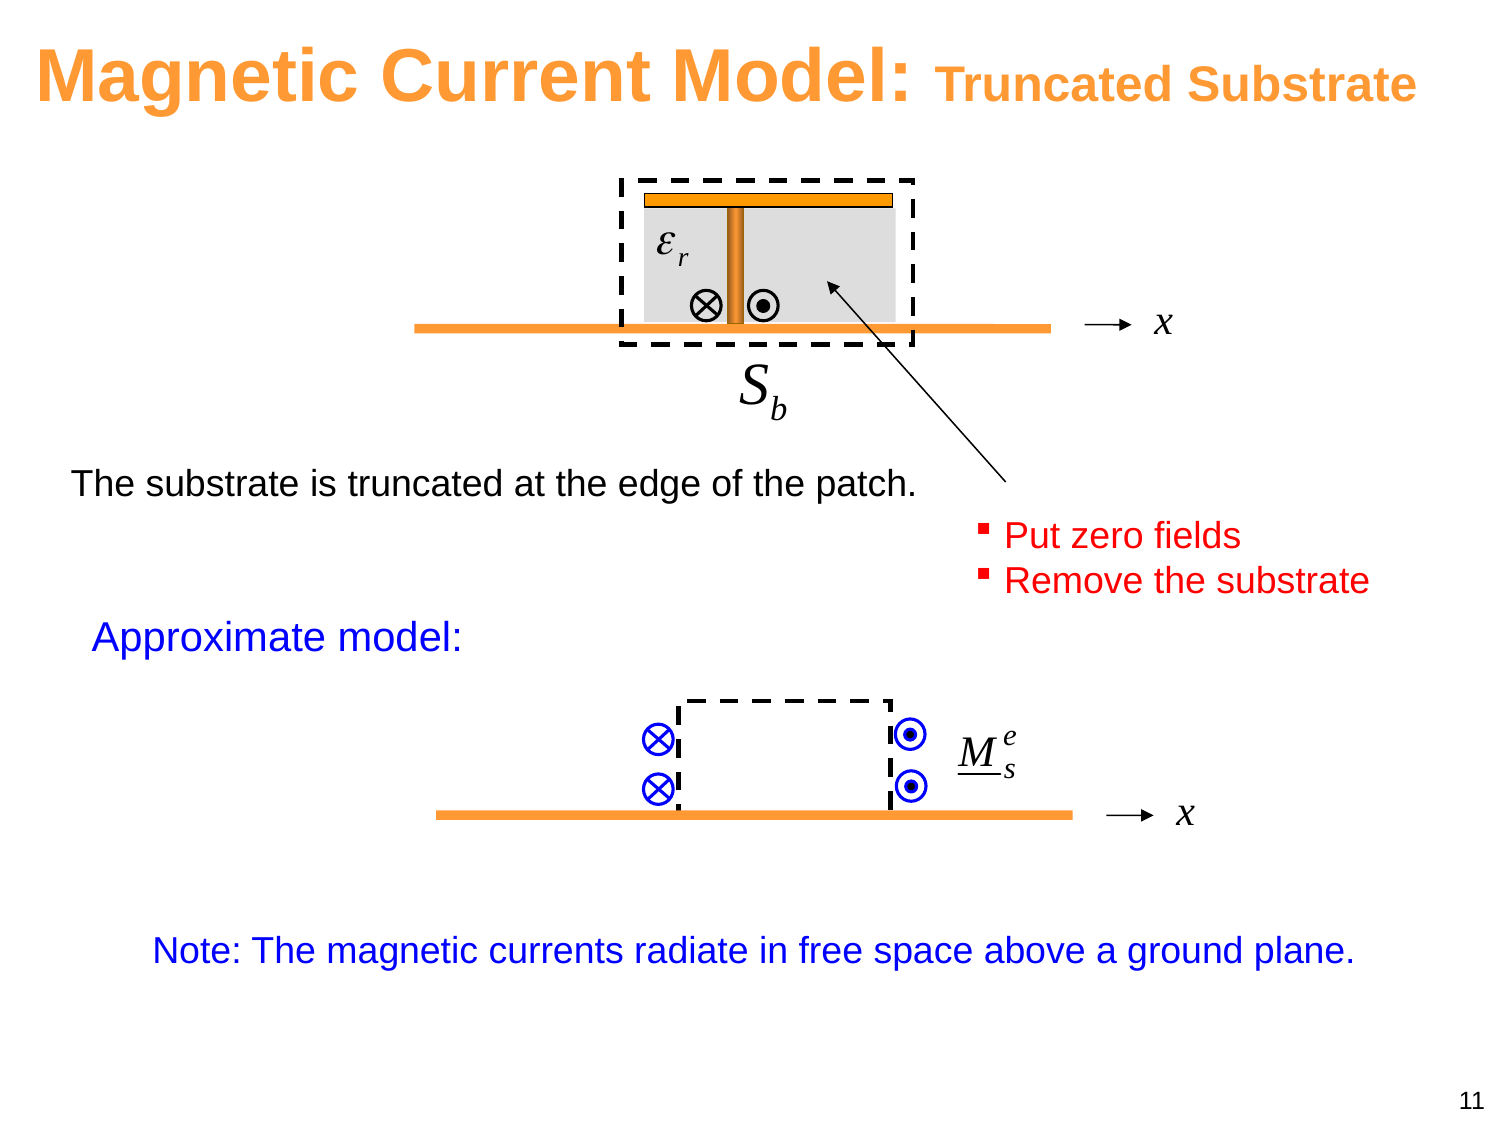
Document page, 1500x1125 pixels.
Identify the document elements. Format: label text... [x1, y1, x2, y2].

text_box Approximate model: [91, 609, 463, 660]
text_box The substrate is truncated at the edge of the patch. [55, 451, 934, 512]
title Magnetic Current Model: Truncated Substrate [0, 33, 1453, 111]
text_box Note: The magnetic currents radiate in free space above a ground plane. [152, 926, 1367, 972]
slide_number 11 [1149, 1046, 1500, 1125]
text_box Put zero fields Remove the substrate [960, 503, 1431, 609]
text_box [435, 700, 1204, 837]
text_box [414, 179, 1182, 483]
